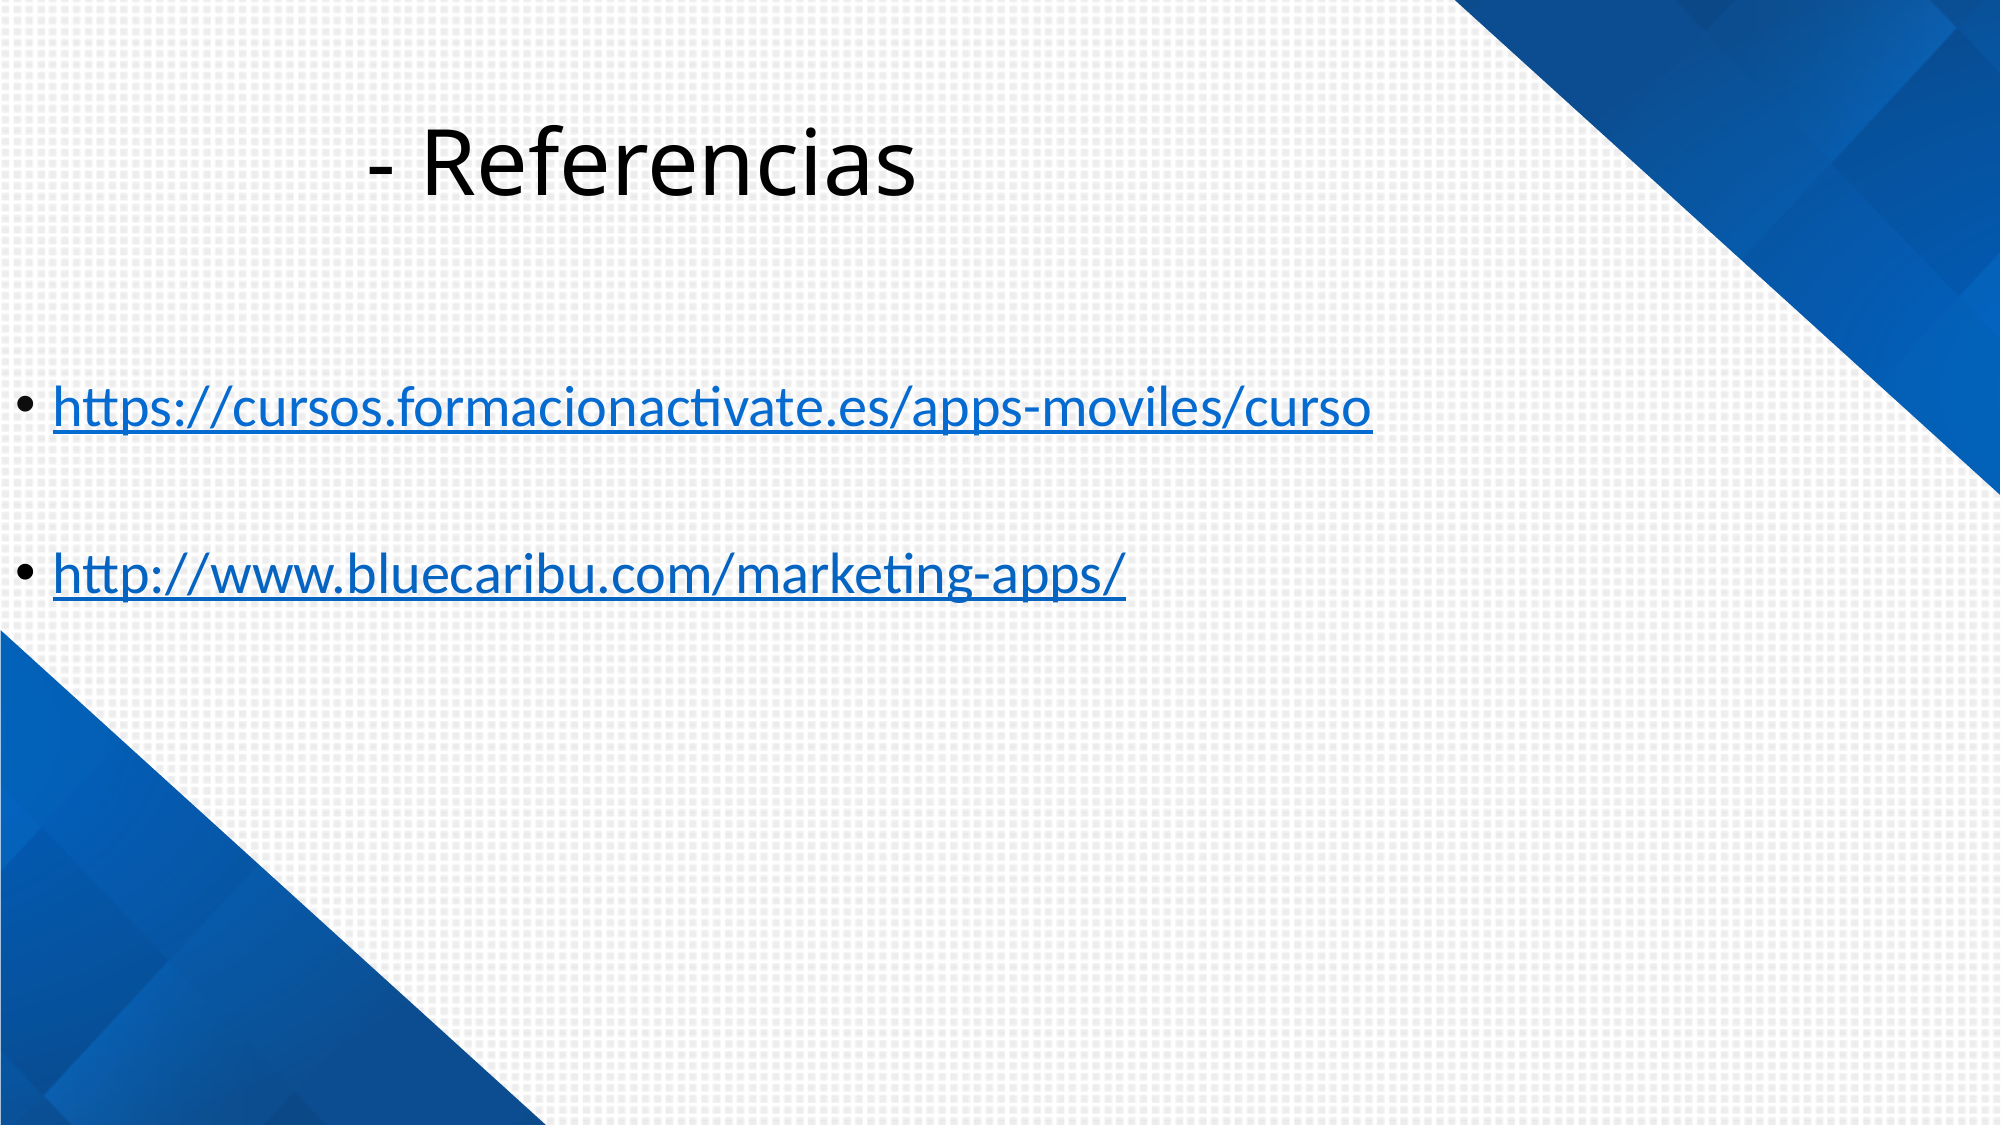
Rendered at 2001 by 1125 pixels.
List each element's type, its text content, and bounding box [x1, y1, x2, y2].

list https://cursos.formacionactivate.es/apps-moviles/curso http://www.bluecaribu.com/marketing-apps/ [0, 277, 1649, 980]
title - Referencias [351, 59, 2000, 273]
picture [0, 0, 2001, 1125]
